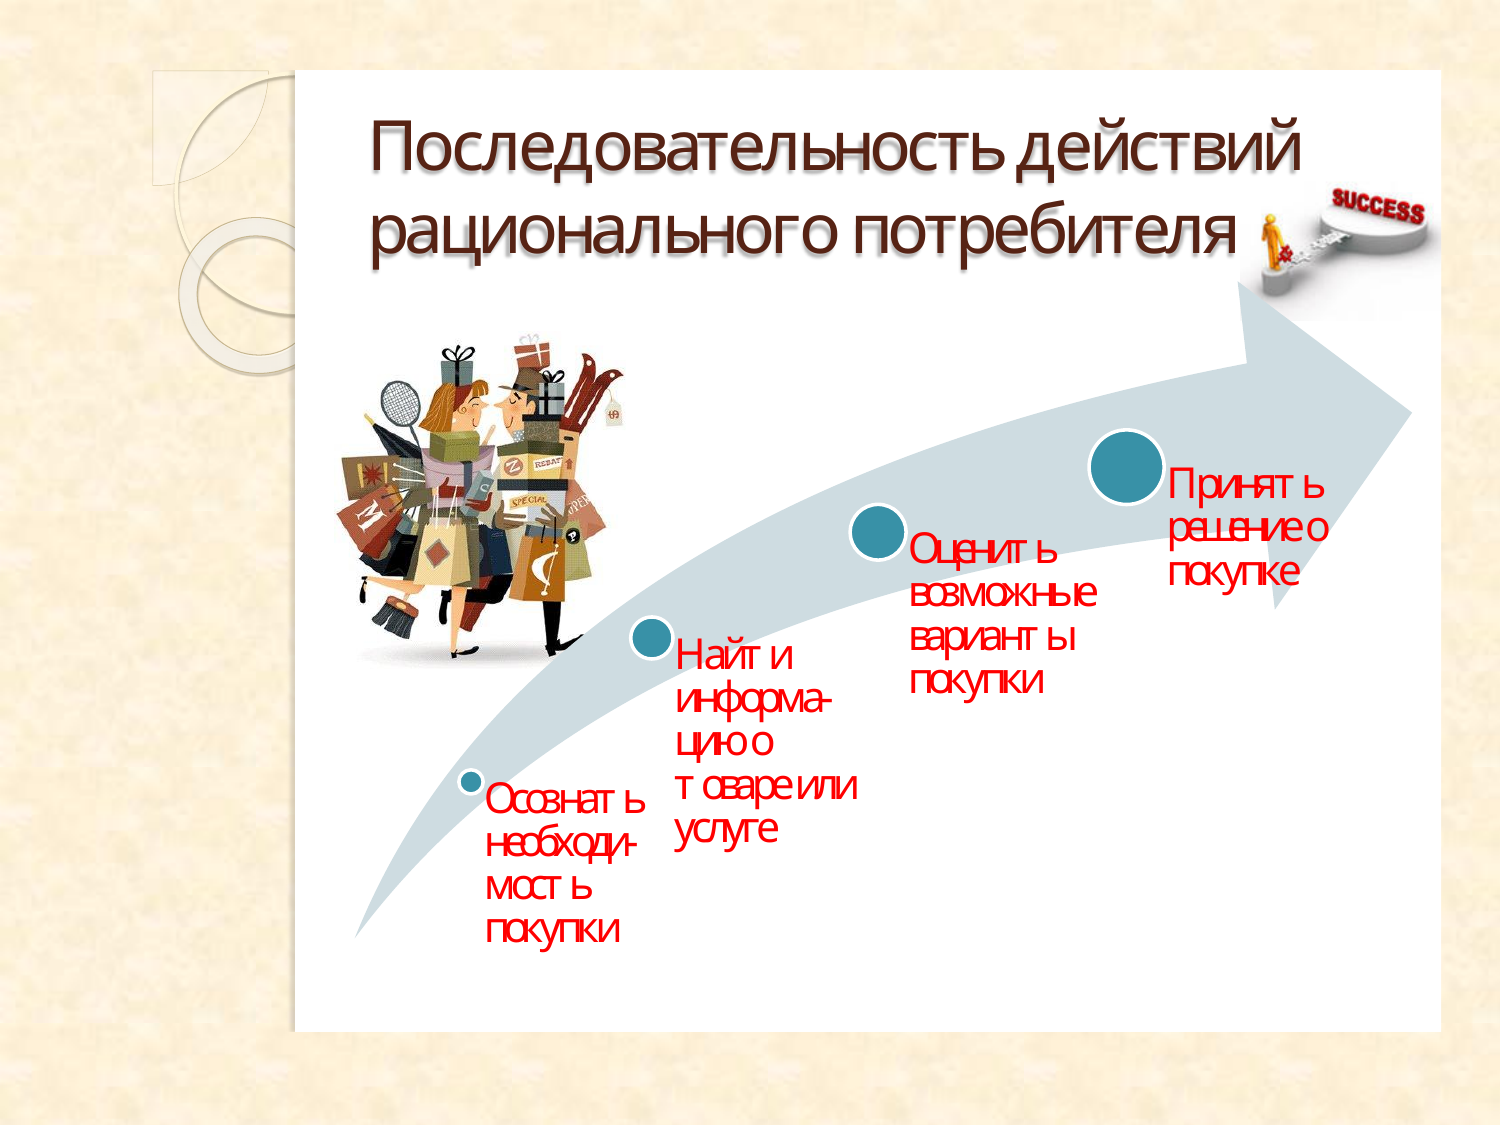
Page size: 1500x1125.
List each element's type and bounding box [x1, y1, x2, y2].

picture [0, 1, 1500, 1125]
text_box [152, 70, 1442, 1032]
